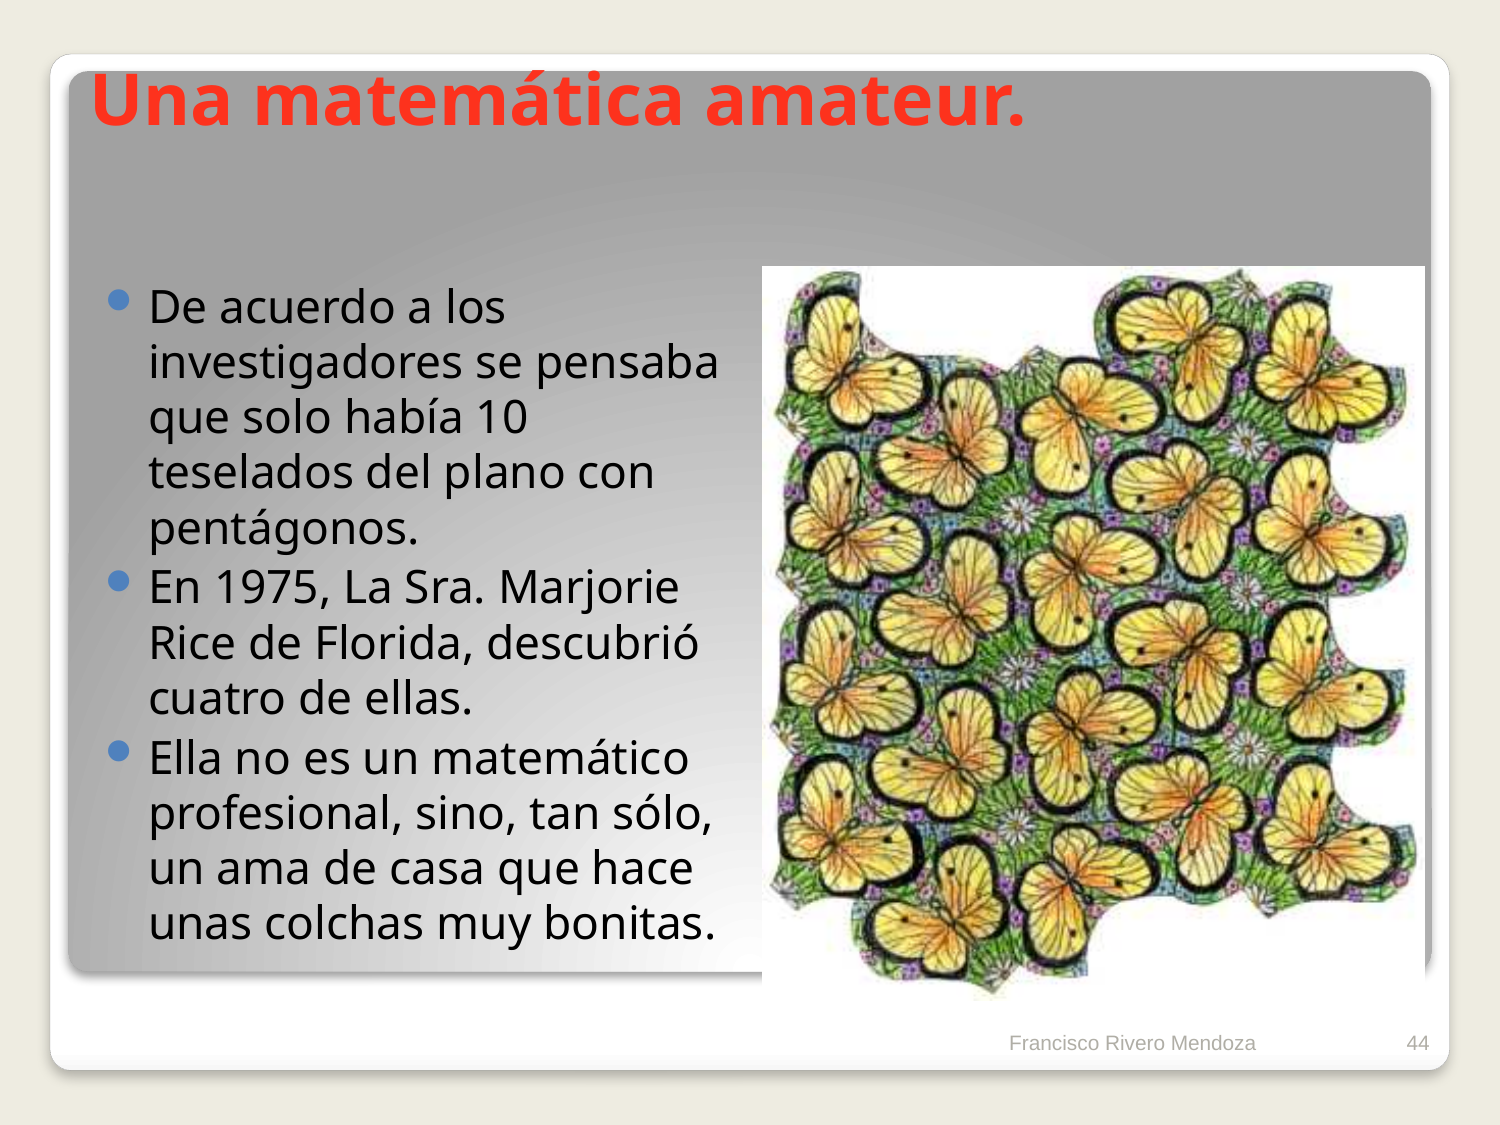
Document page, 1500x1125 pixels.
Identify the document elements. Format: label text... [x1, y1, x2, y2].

slide_number 44 [1370, 1002, 1445, 1063]
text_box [762, 266, 1426, 1001]
title Una matemática amateur. [75, 45, 1425, 233]
list De acuerdo a los investigadores se pensaba que solo había 10 teselados del plano con pentágonos. En 1975, La Sra. Marjorie Rice de Florida, descubrió cuatro de ellas. Ella no es un matemático profesional, sino, tan sólo, un ama de casa que hace unas colchas muy bonitas. [75, 262, 738, 1005]
footer Francisco Rivero Mendoza [994, 1013, 1370, 1063]
